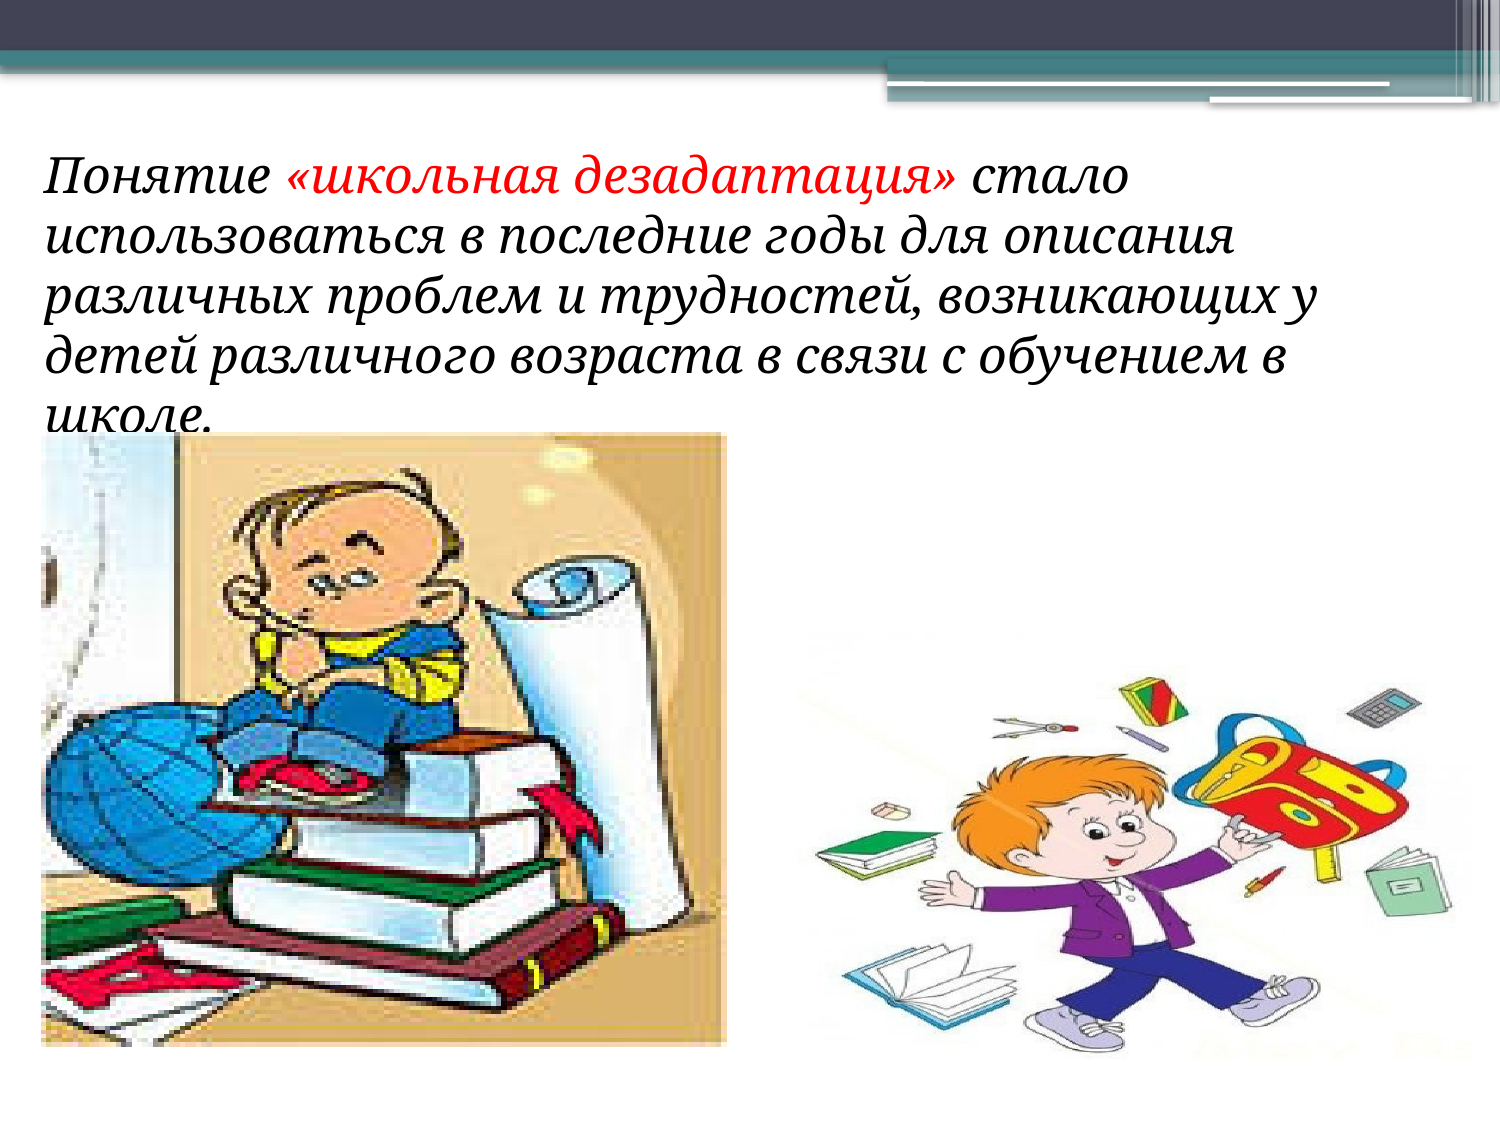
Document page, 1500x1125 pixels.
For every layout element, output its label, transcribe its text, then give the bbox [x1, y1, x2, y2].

picture [41, 432, 727, 1048]
picture [796, 633, 1471, 1059]
text_box Понятие «школьная дезадаптация» стало использоваться в последние годы для описания различных проблем и трудностей, возникающих у детей различного возраста в связи с обучением в школе. [29, 136, 1459, 452]
